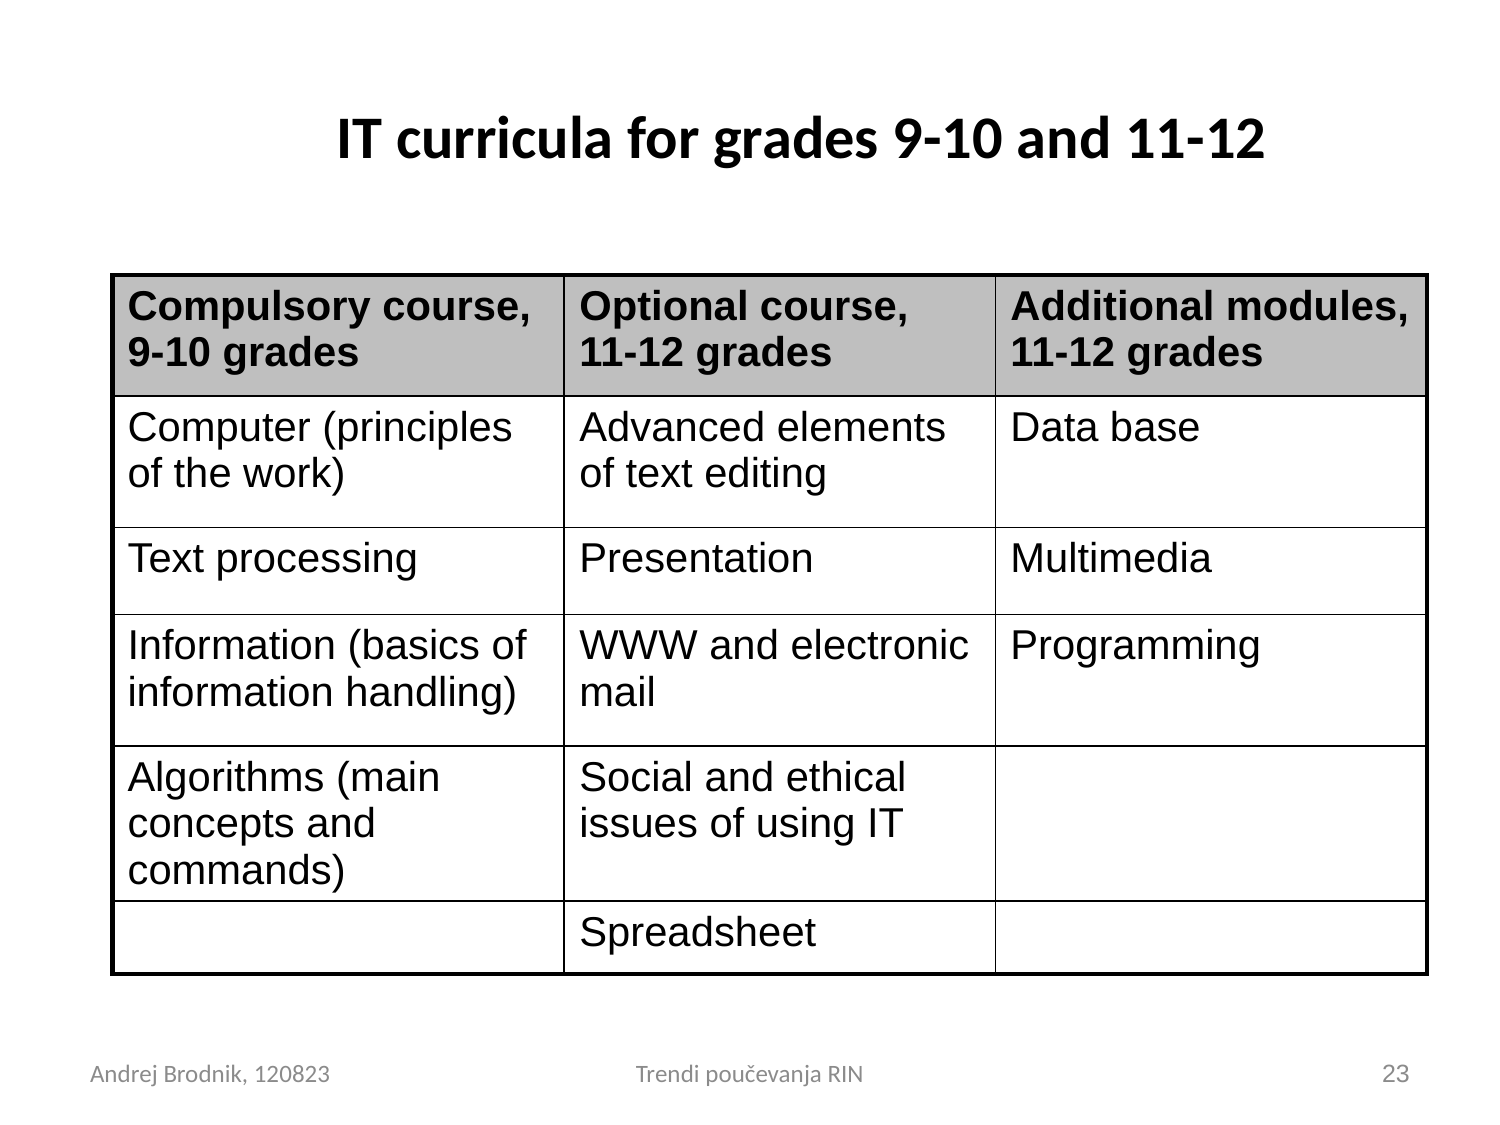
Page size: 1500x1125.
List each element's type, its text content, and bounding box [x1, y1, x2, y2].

table_cell [115, 902, 563, 972]
footer Trendi poučevanja RIN [512, 1042, 988, 1103]
slide_number 22 [1074, 1042, 1425, 1103]
table_header Additional modules, 11-12 grades [996, 277, 1425, 395]
slide_number Andrej Brodnik, 120823 [75, 1042, 425, 1103]
table_cell Algorithms (main concepts and commands) [115, 747, 563, 900]
table_cell Programming [996, 615, 1425, 745]
table_header Compulsory course, 9-10 grades [115, 277, 563, 395]
title IT curricula for grades 9-10 and 11-12 [169, 77, 1436, 191]
table_cell Spreadsheet [565, 902, 995, 972]
table_cell Social and ethical issues of using IT [565, 747, 995, 900]
table_cell Computer (principles of the work) [115, 397, 563, 527]
table_cell WWW and electronic mail [565, 615, 995, 745]
table_cell Multimedia [996, 528, 1425, 614]
table_cell Advanced elements of text editing [565, 397, 995, 527]
table_cell Data base [996, 397, 1425, 527]
table_cell Text processing [115, 528, 563, 614]
table_header Optional course, 11-12 grades [565, 277, 995, 395]
table_cell [996, 902, 1425, 972]
table_cell Presentation [565, 528, 995, 614]
table_cell [996, 747, 1425, 900]
table_cell Information (basics of information handling) [115, 615, 563, 745]
